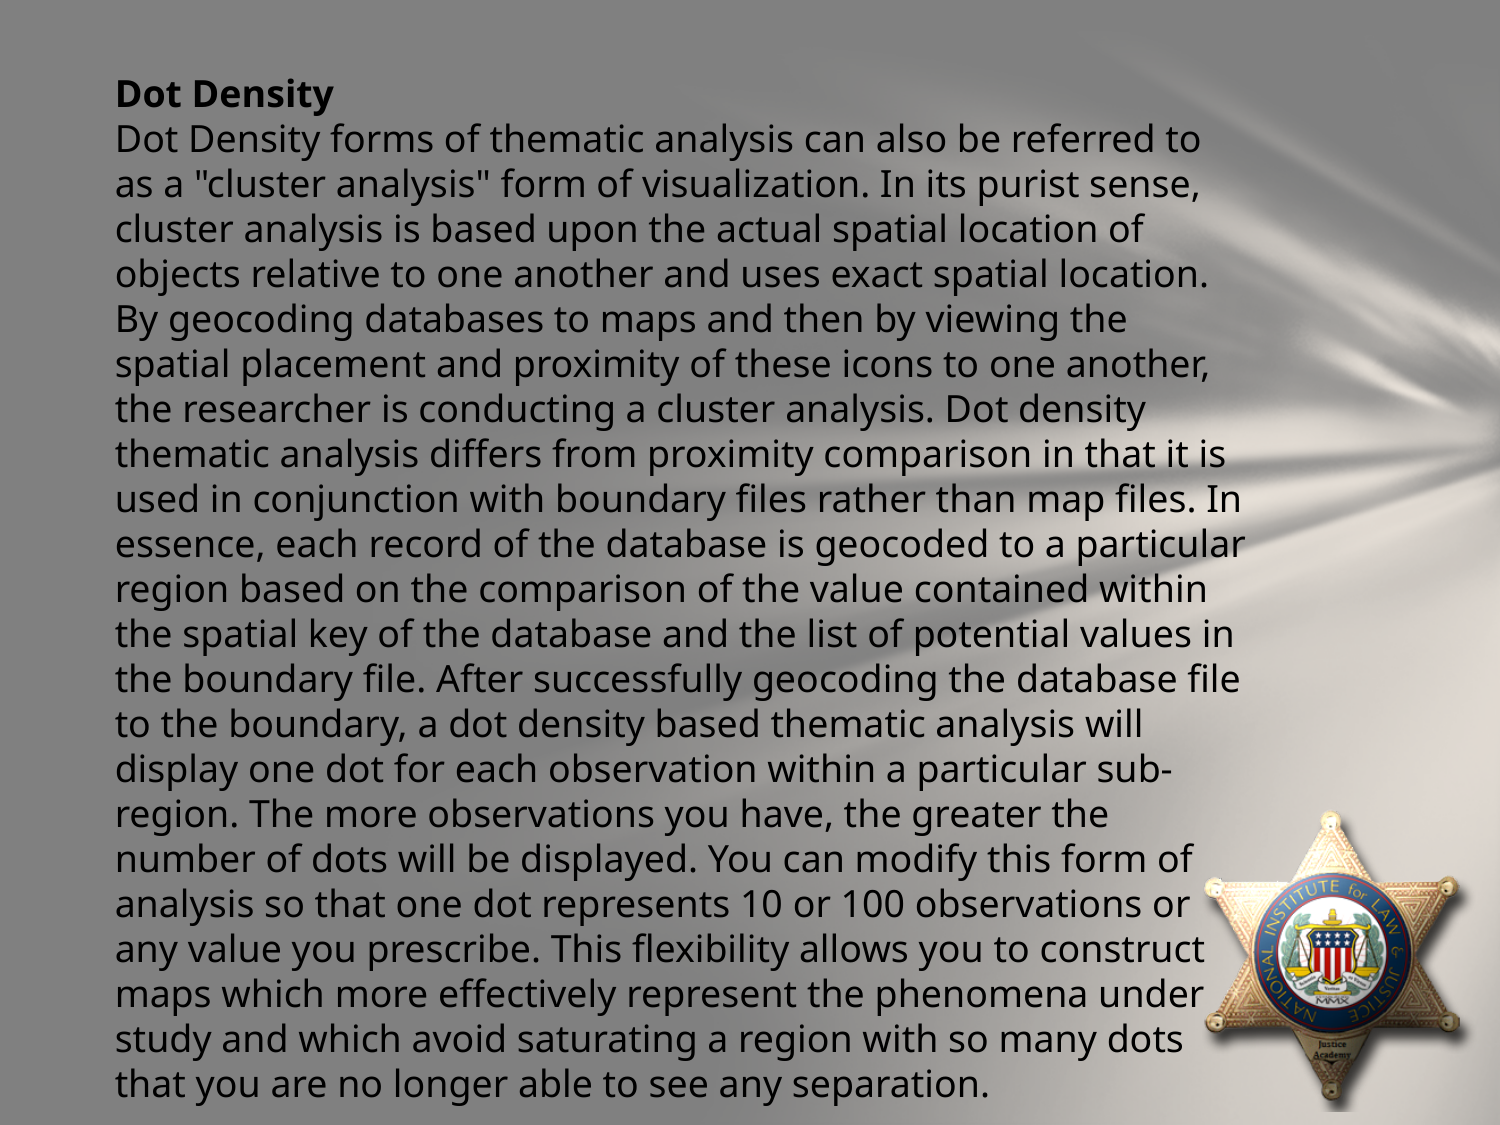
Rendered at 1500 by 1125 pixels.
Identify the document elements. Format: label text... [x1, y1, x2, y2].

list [1174, 799, 1487, 1112]
text_box Dot Density Dot Density forms of thematic analysis can also be referred to as a "cluster analysis" form of visualization. In its purist sense, cluster analysis is based upon the actual spatial location of objects relative to one another and uses exact spatial location. By geocoding databases to maps and then by viewing the spatial placement and proximity of these icons to one another, the researcher is conducting a cluster analysis. Dot density thematic analysis differs from proximity comparison in that it is used in conjunction with boundary files rather than map files. In essence, each record of the database is geocoded to a particular region based on the comparison of the value contained within the spatial key of the database and the list of potential values in the boundary file. After successfully geocoding the database file to the boundary, a dot density based thematic analysis will display one dot for each observation within a particular sub-region. The more observations you have, the greater the number of dots will be displayed. You can modify this form of analysis so that one dot represents 10 or 100 observations or any value you prescribe. This flexibility allows you to construct maps which more effectively represent the phenomena under study and which avoid saturating a region with so many dots that you are no longer able to see any separation. [99, 62, 1263, 1125]
